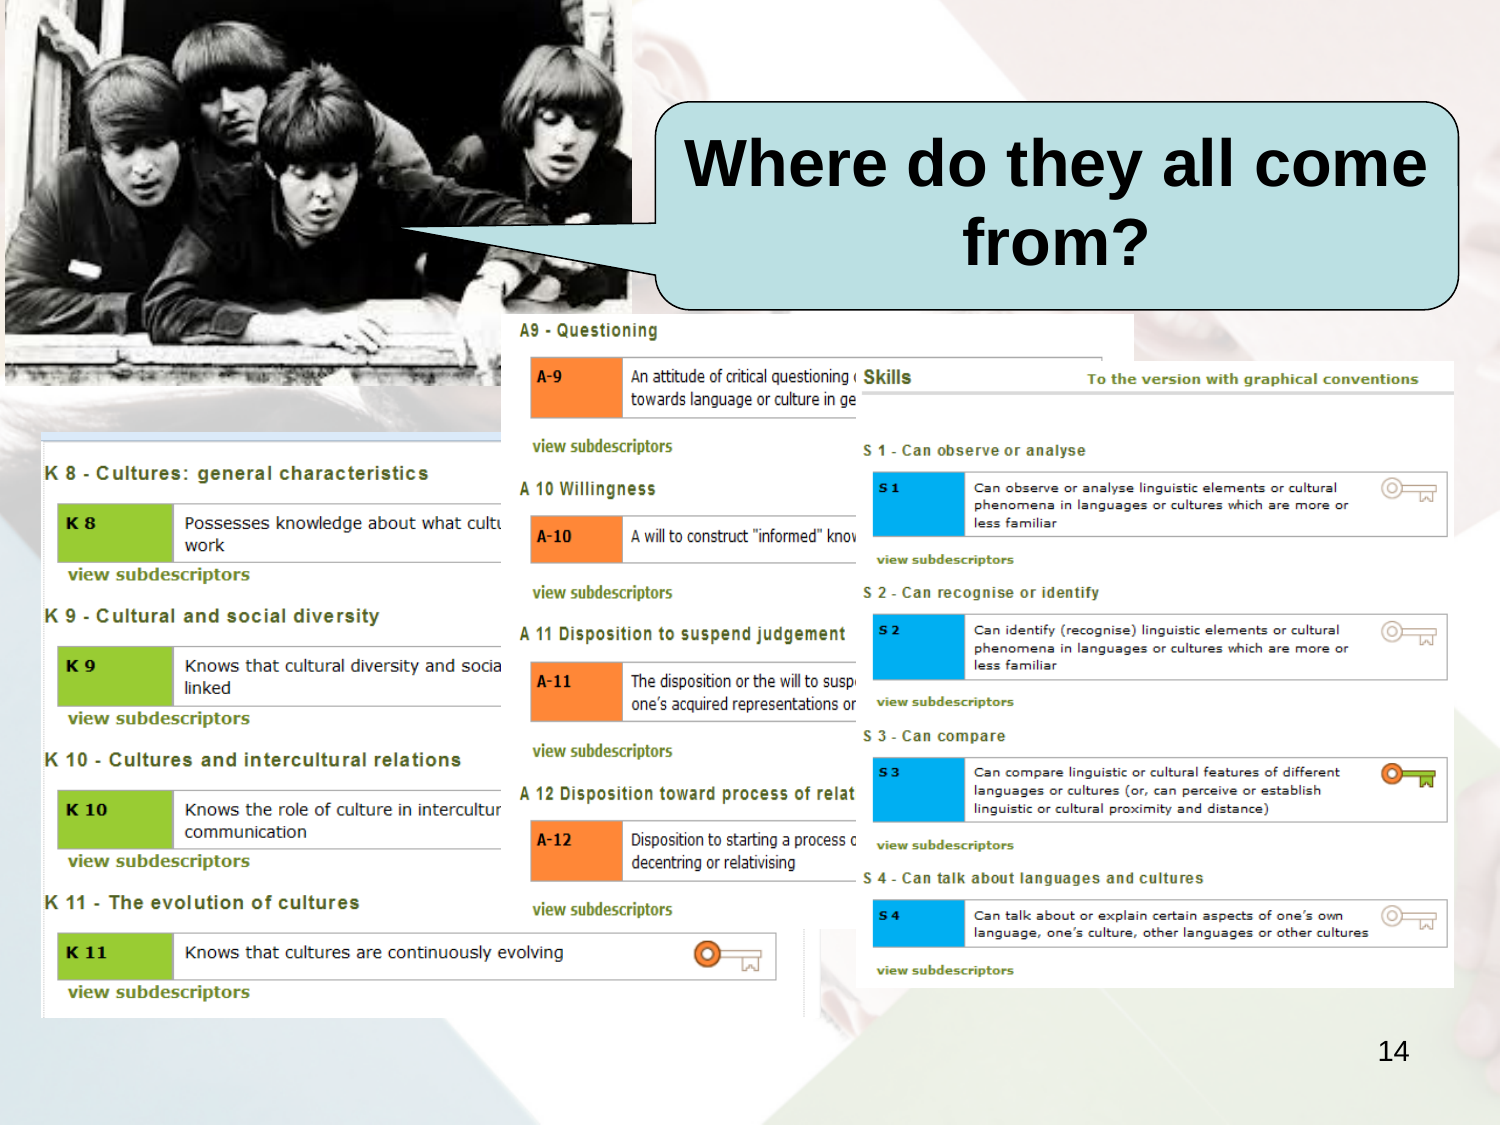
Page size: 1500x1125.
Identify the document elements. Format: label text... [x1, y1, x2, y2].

picture [0, 0, 1500, 1125]
text_box Where do they all come from? [637, 101, 1459, 310]
slide_number 14 [1074, 1024, 1425, 1103]
